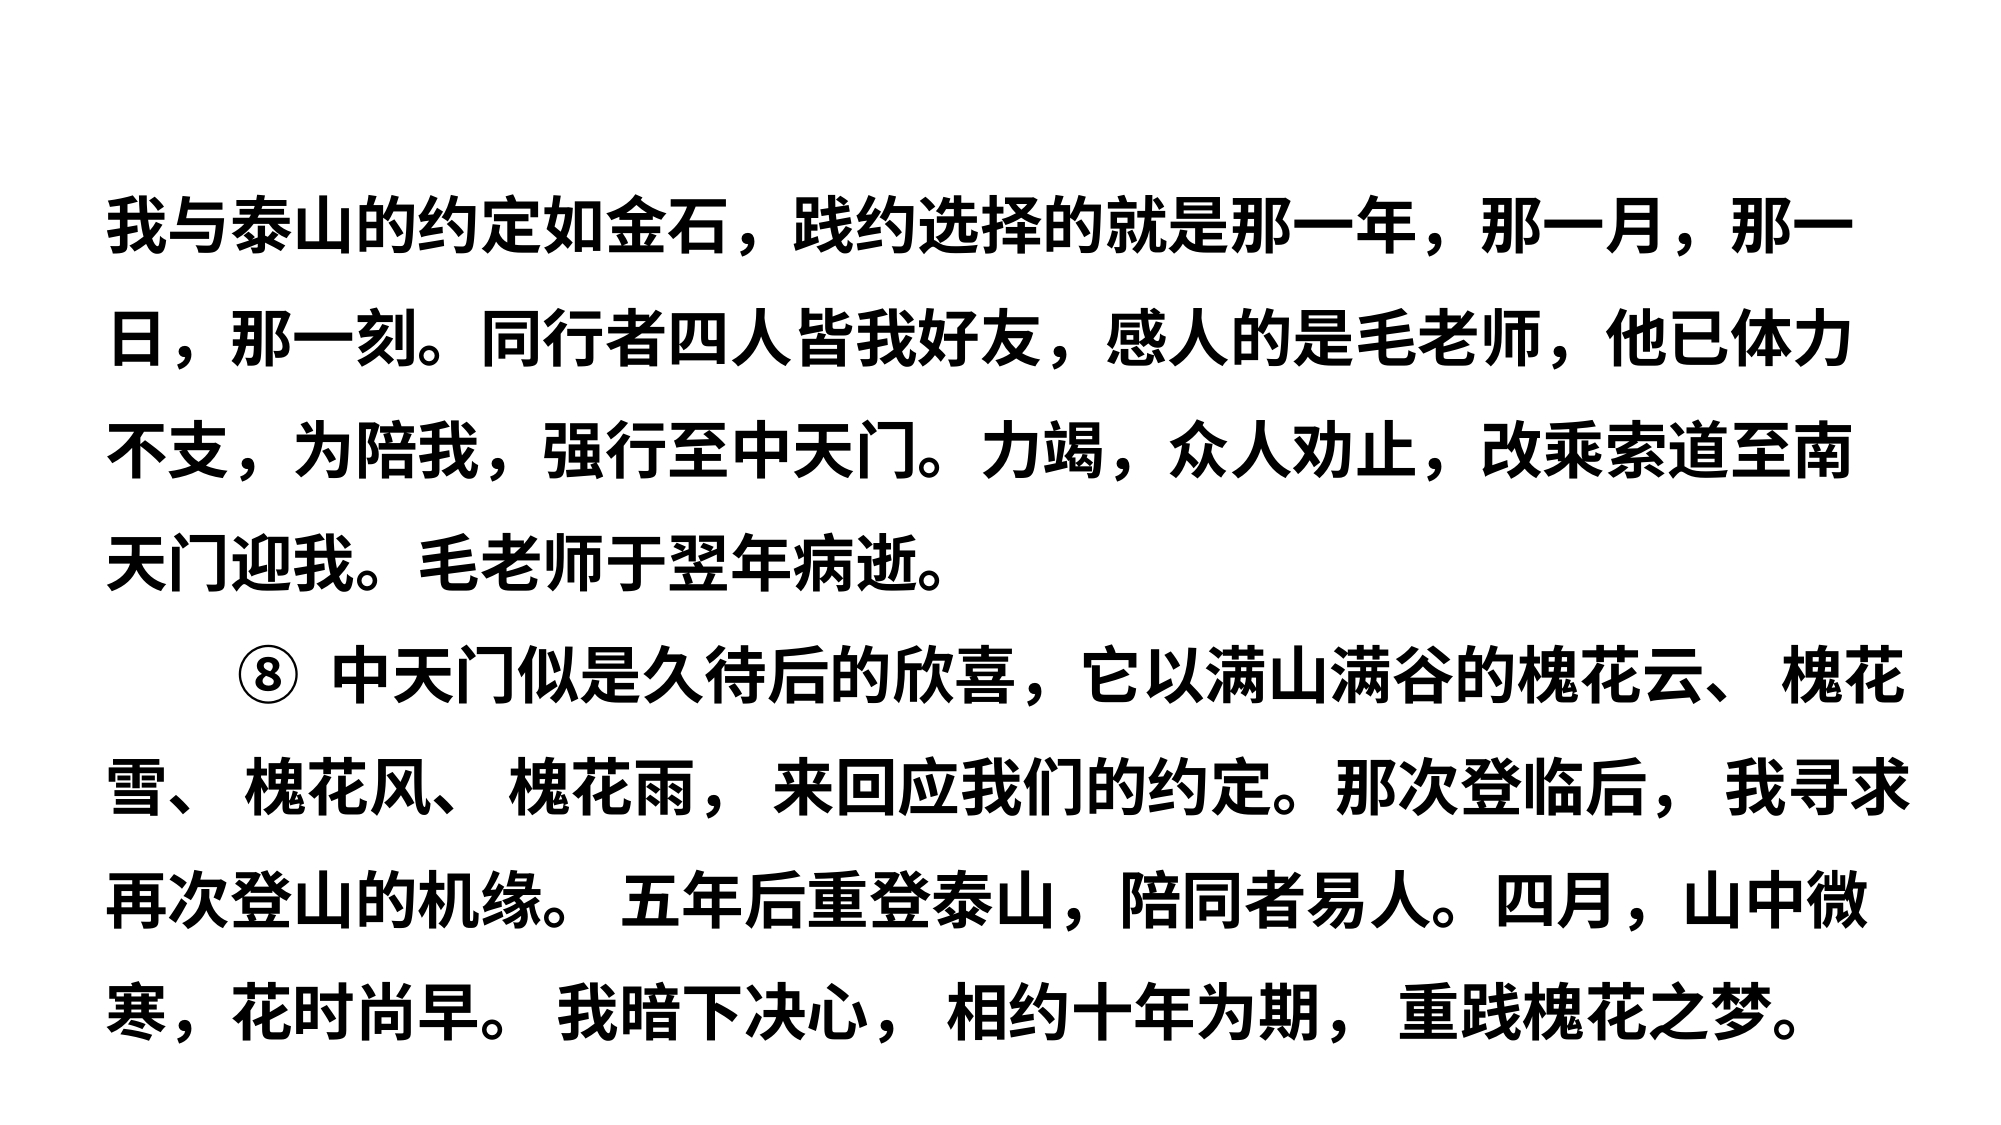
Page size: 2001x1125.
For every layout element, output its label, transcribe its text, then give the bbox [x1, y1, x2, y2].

text_box 我与泰山的约定如金石，践约选择的就是那一年，那一月，那一日，那一刻。同行者四人皆我好友，感人的是毛老师，他已体力不支，为陪我，强行至中天门。力竭，众人劝止，改乘索道至南天门迎我。毛老师于翌年病逝。 ⑧ 中天门似是久待后的欣喜，它以满山满谷的槐花云、 槐花雪、 槐花风、 槐花雨， 来回应我们的约定。那次登临后， 我寻求再次登山的机缘。 五年后重登泰山，陪同者易人。四月，山中微寒，花时尚早。 我暗下决心， 相约十年为期， 重践槐花之梦。 [90, 141, 1928, 1056]
